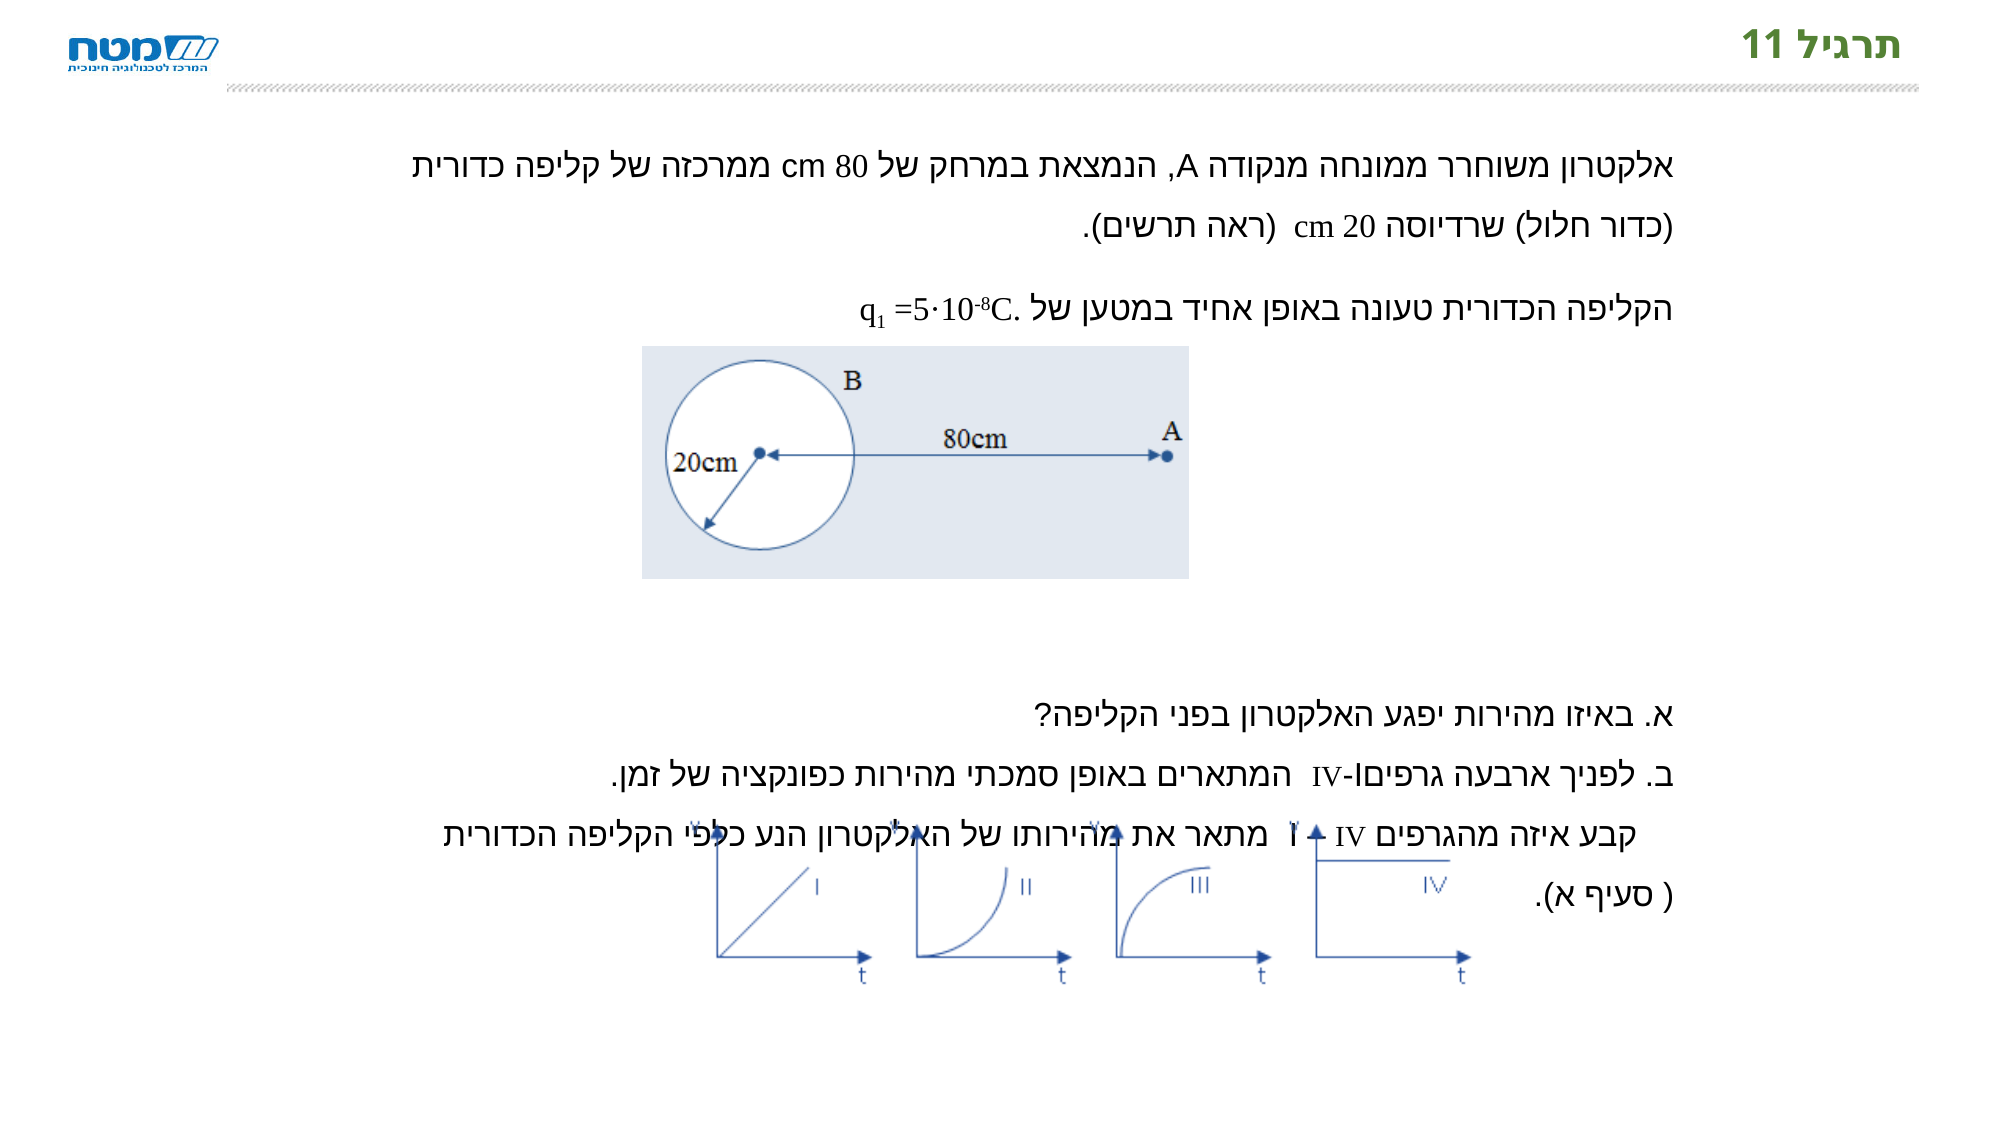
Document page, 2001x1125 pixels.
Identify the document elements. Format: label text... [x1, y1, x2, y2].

picture [55, 30, 220, 79]
picture [642, 346, 1189, 579]
picture [652, 801, 1486, 1040]
list אלקטרון משוחרר ממונחה מנקודה A, הנמצאת במרחק של 80 cm ממרכזה של קליפה כדורית (כדור חלול) שרדיוסה 20 cm (ראה תרשים). הקליפה הכדורית טעונה באופן אחיד במטען של .q1 =5·10-8C א. באיזו מהירות יפגע האלקטרון בפני הקליפה? ב. לפניך ארבעה גרפיםIV-I המתארים באופן סמכתי מהירות כפונקציה של זמן. קבע איזה מהגרפים I – IV מתאר את מהירותו של האלקטרון הנע כלפי הקליפה הכדורית ( סעיף א). [331, 116, 1690, 1080]
picture [227, 81, 1919, 97]
title תרגיל 11 [237, 15, 1918, 75]
